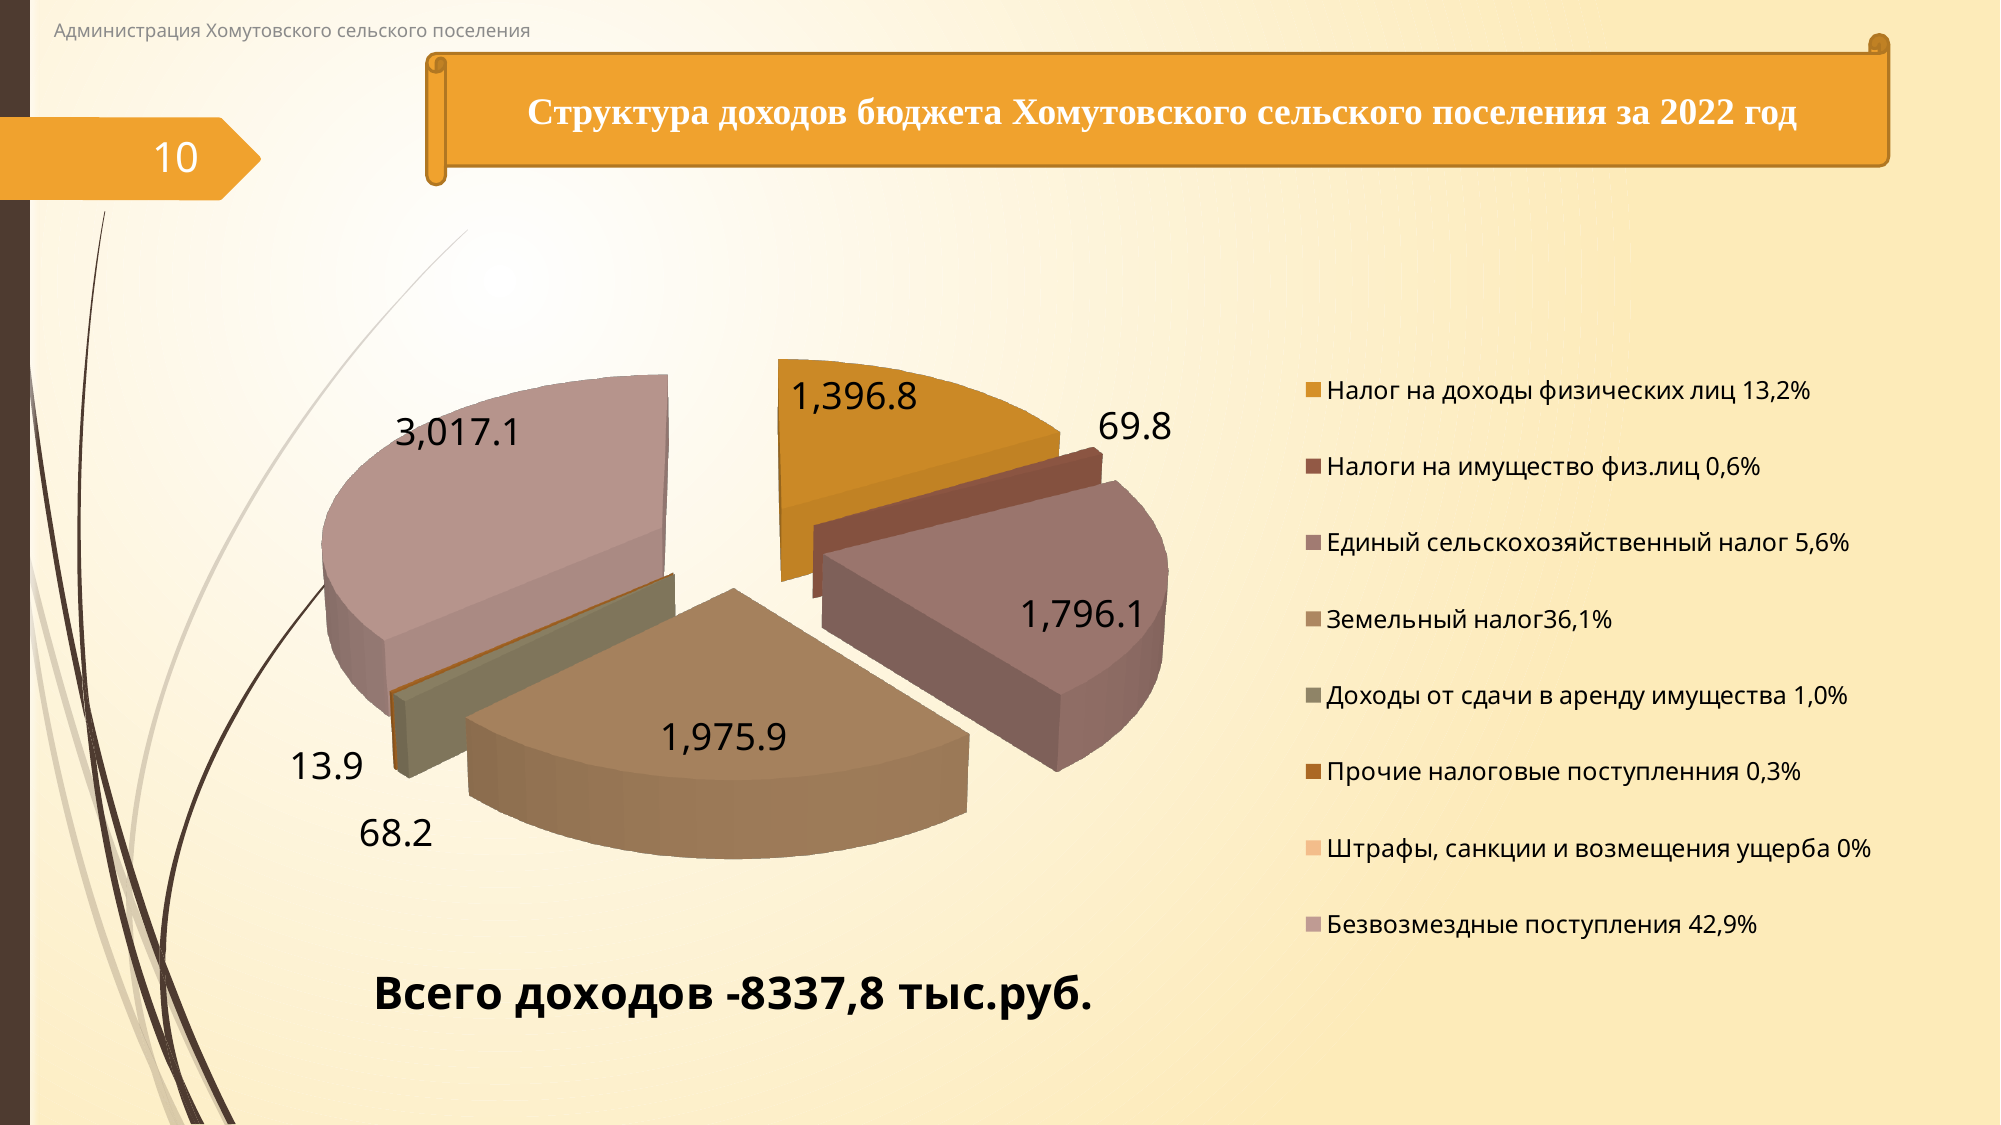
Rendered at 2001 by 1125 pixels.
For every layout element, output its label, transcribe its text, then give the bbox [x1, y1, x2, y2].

slide_number 10 [87, 129, 216, 190]
chart [253, 301, 1909, 1066]
footer Администрация Хомутовского сельского поселения [39, 1, 1289, 60]
text_box Структура доходов бюджета Хомутовского сельского поселения за 2022 год [425, 33, 1891, 187]
